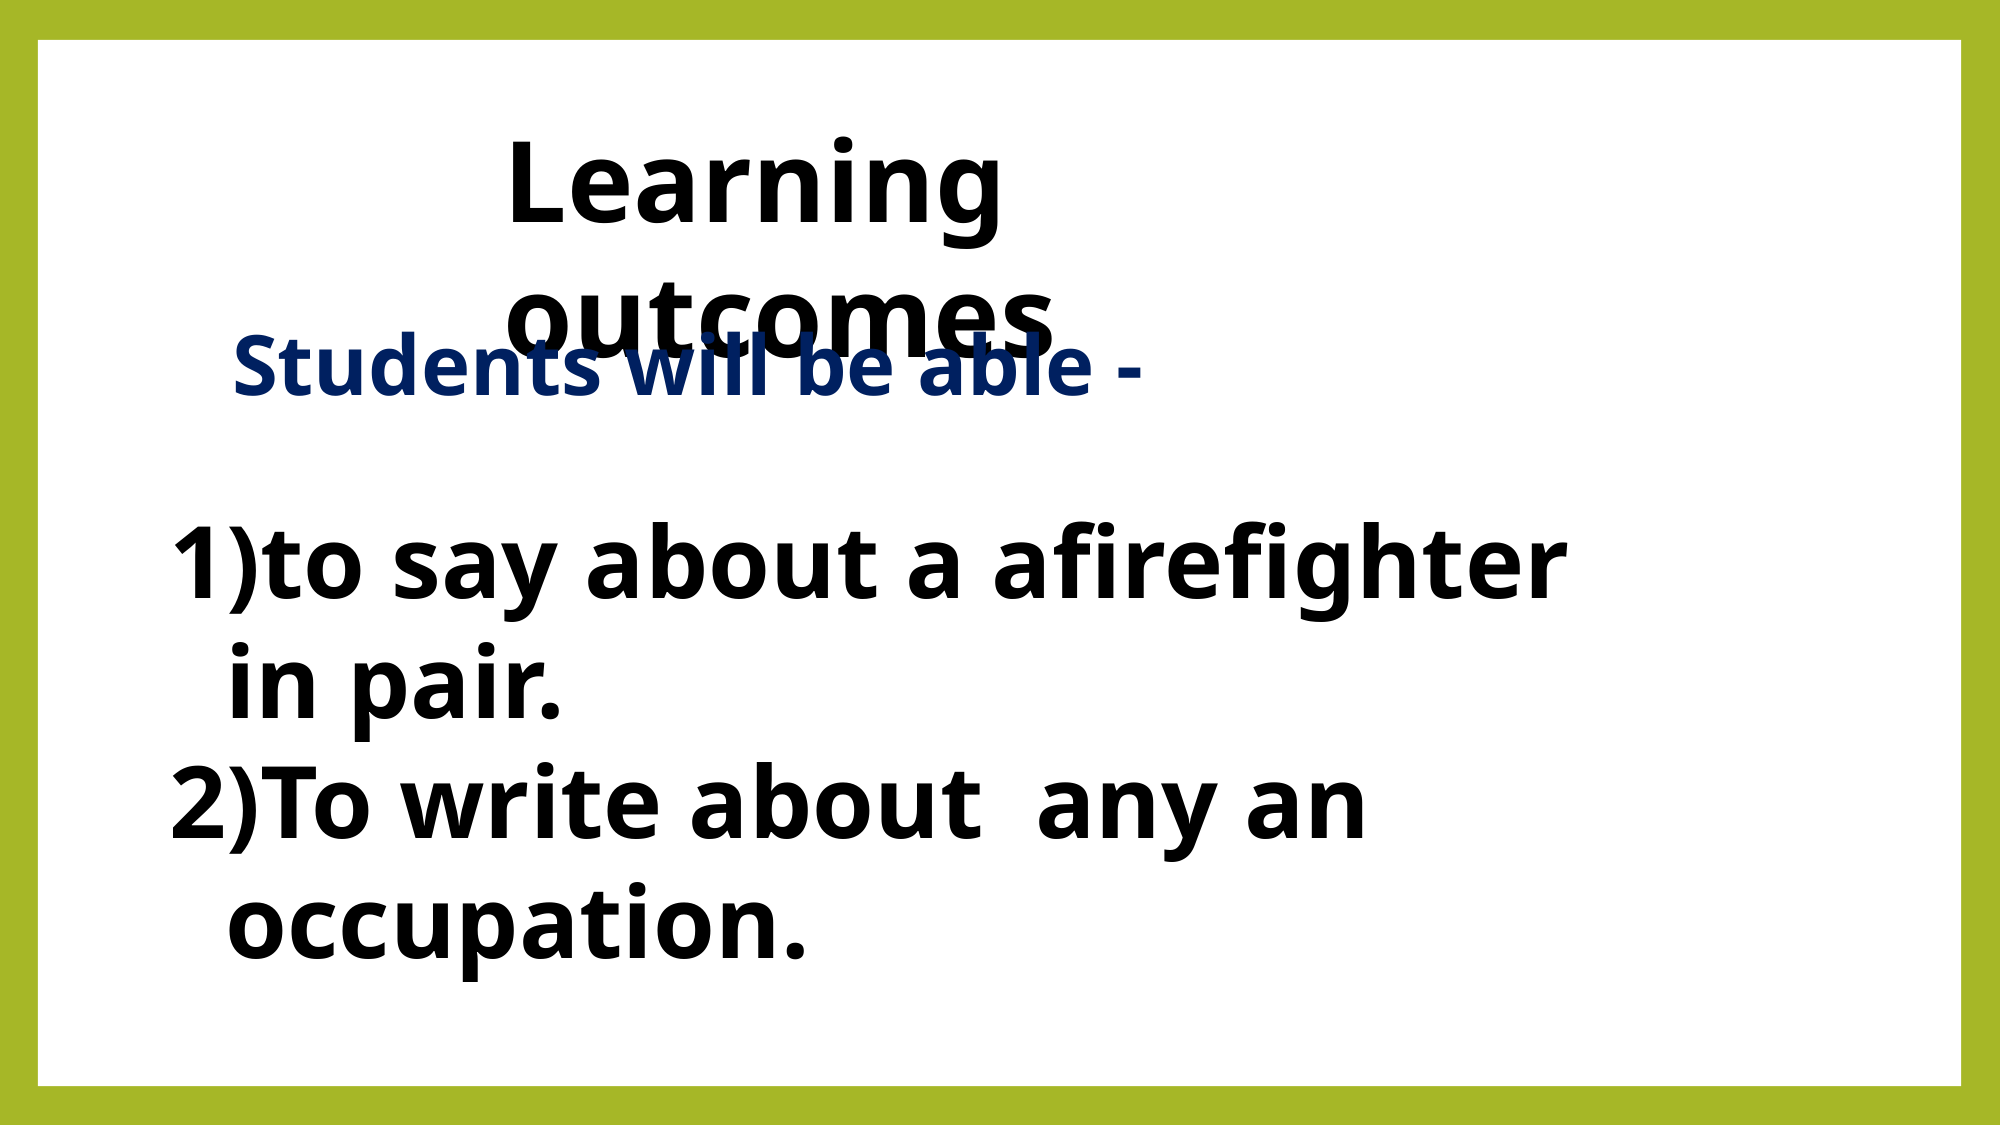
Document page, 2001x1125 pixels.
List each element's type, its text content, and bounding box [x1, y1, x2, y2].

text_box to say about a afirefighter in pair. To write about any an occupation. [154, 491, 1603, 986]
text_box Students will be able - [217, 304, 1398, 420]
text_box Learning outcomes [489, 102, 1587, 387]
